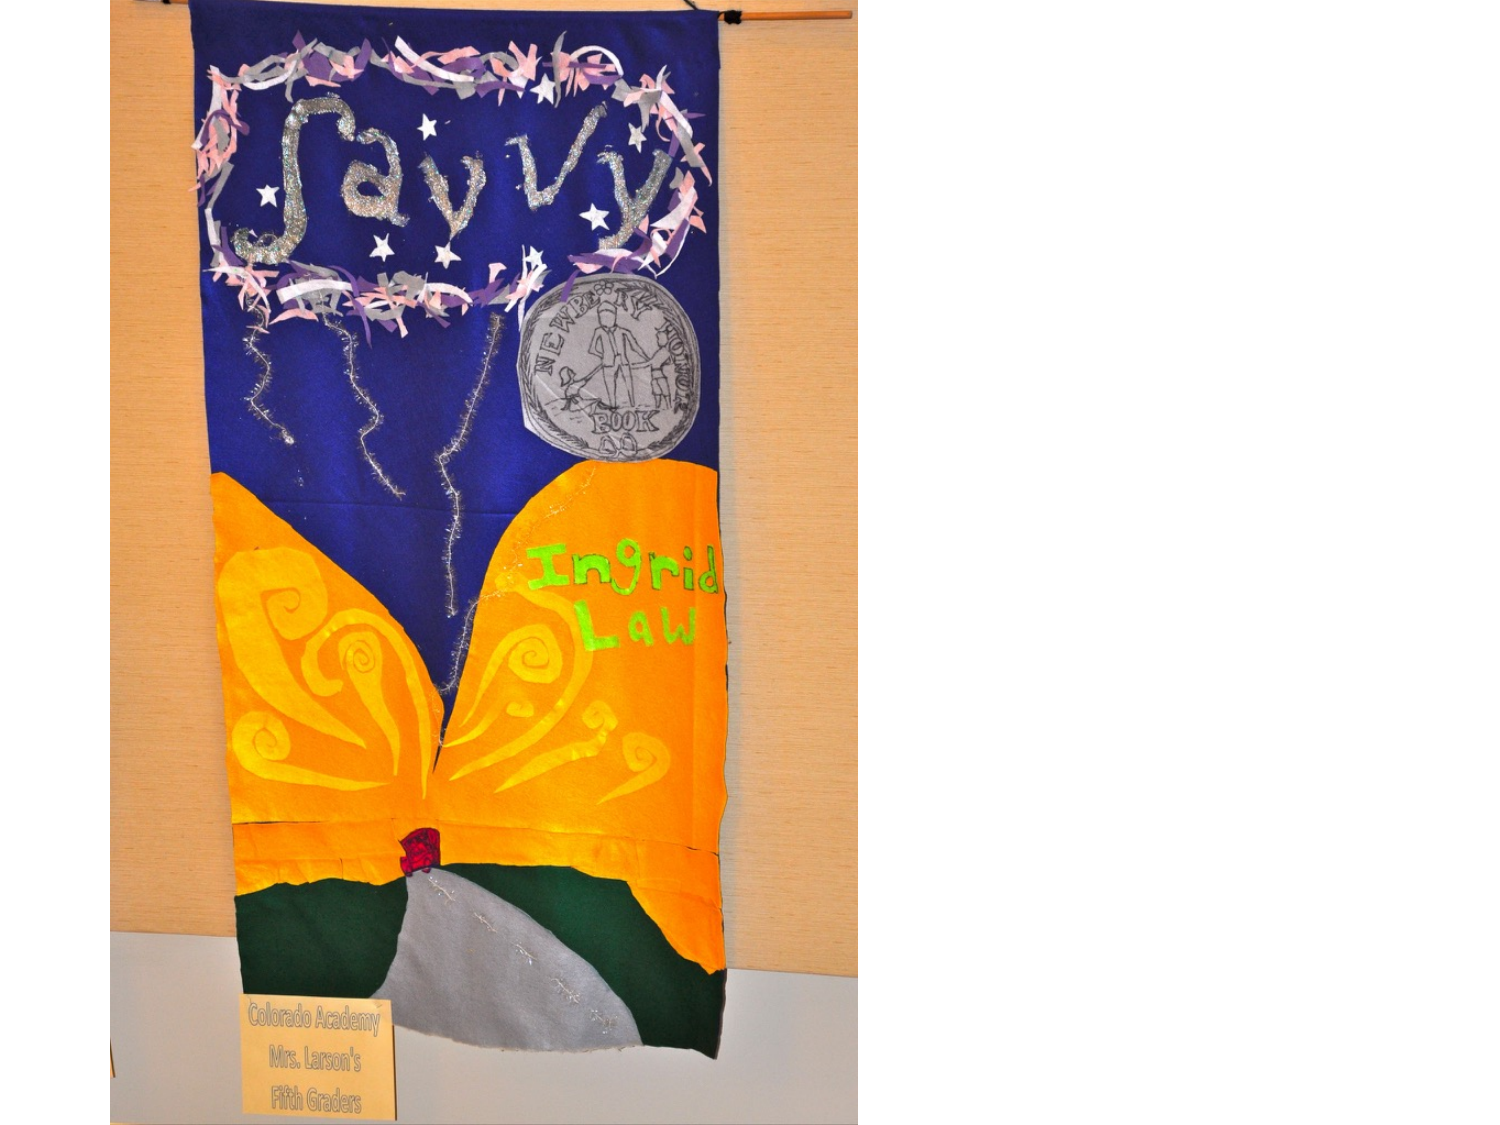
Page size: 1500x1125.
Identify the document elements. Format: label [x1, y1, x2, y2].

picture [110, 0, 859, 1125]
